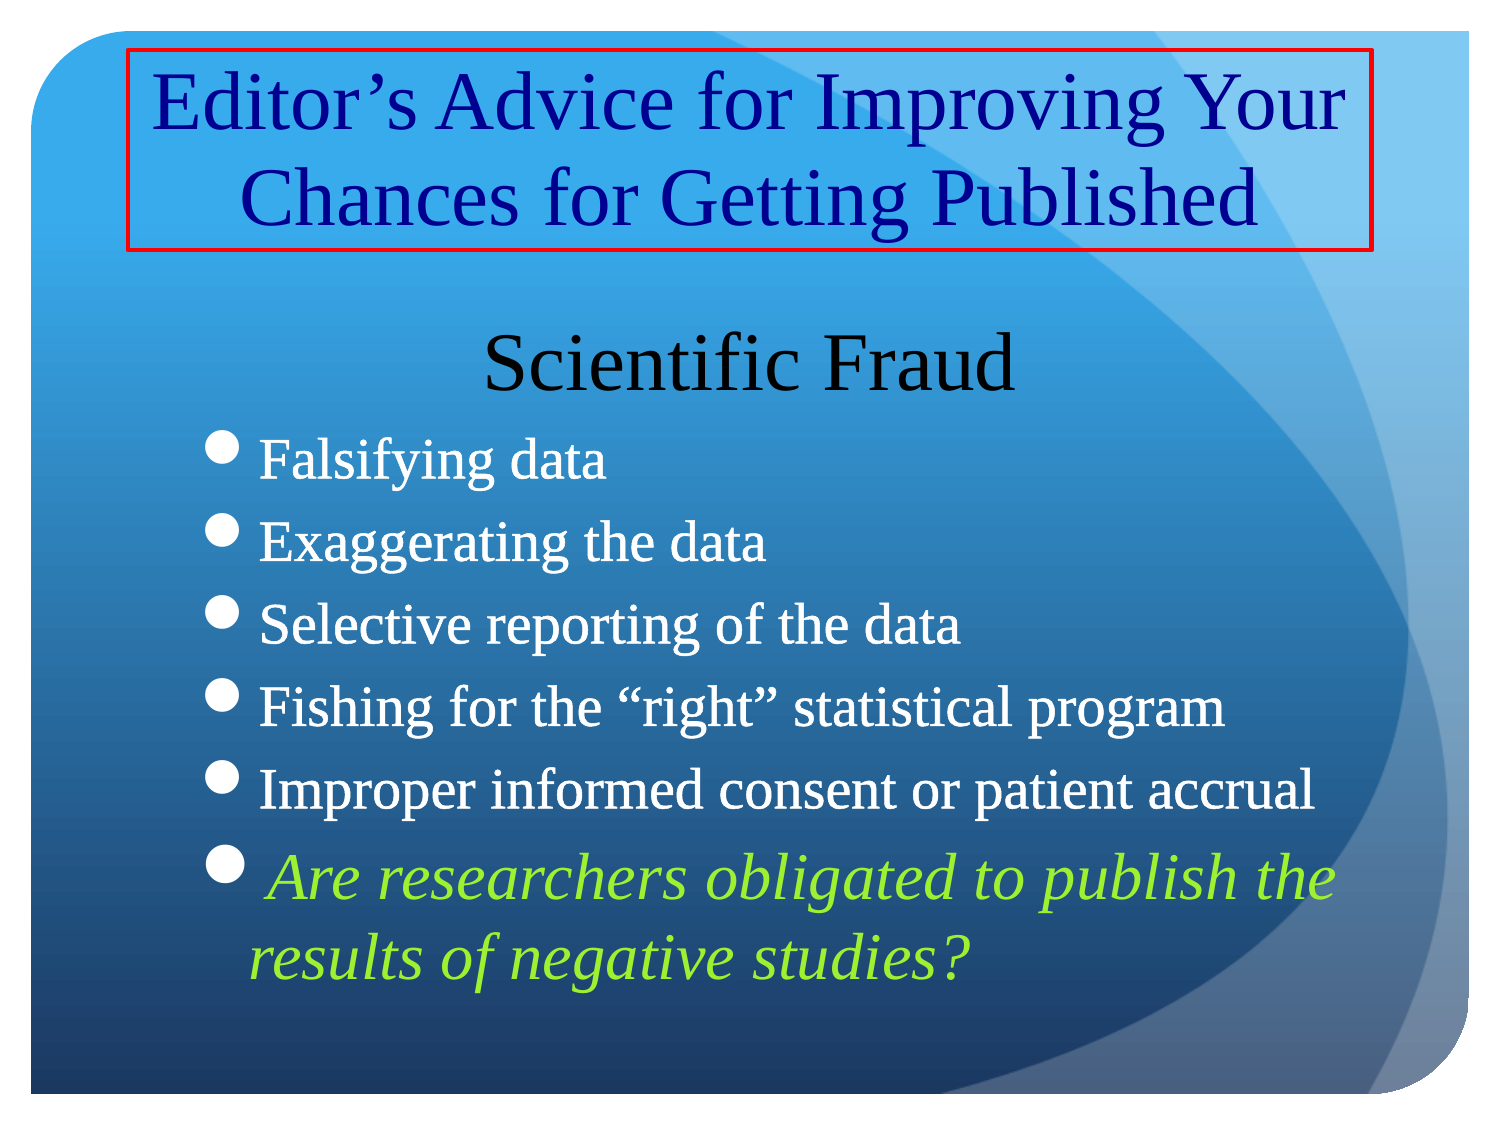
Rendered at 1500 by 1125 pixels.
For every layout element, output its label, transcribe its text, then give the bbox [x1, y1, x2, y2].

picture [24, 30, 1473, 1094]
list Scientific Fraud Falsifying data Exaggerating the data Selective reporting of the data Fishing for the “right” statistical program Improper informed consent or patient accrual Are researchers obligated to publish the results of negative studies? [138, 299, 1362, 991]
title Editor’s Advice for Improving Your Chances for Getting Published [126, 48, 1374, 252]
